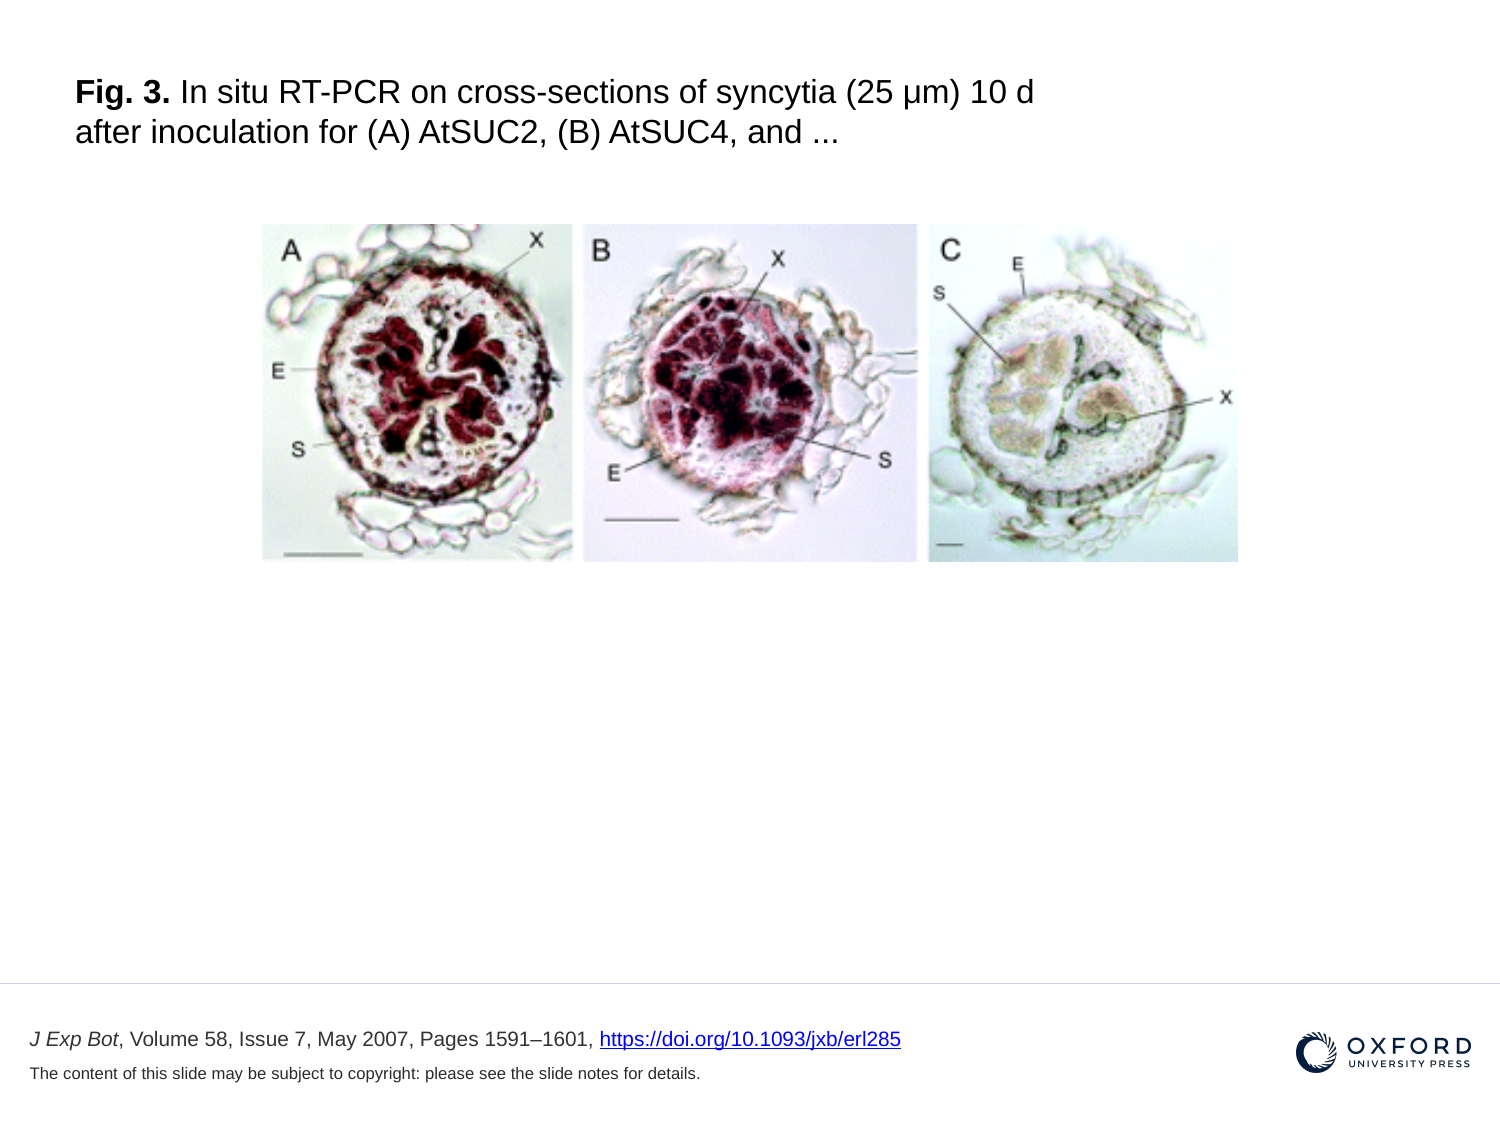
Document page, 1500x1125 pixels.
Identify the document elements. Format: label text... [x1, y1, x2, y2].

picture [262, 224, 1238, 562]
picture [1296, 1032, 1471, 1073]
footer J Exp Bot, Volume 58, Issue 7, May 2007, Pages 1591–1601, https://doi.org/10.1093/jxb/erl285 The content of this slide may be subject to copyright: please see the slide notes for details. [0, 983, 1260, 1125]
title Fig. 3. In situ RT-PCR on cross-sections of syncytia (25 μm) 10 d after inoculation for (A) AtSUC2, (B) AtSUC4, and ... [75, 69, 1078, 171]
